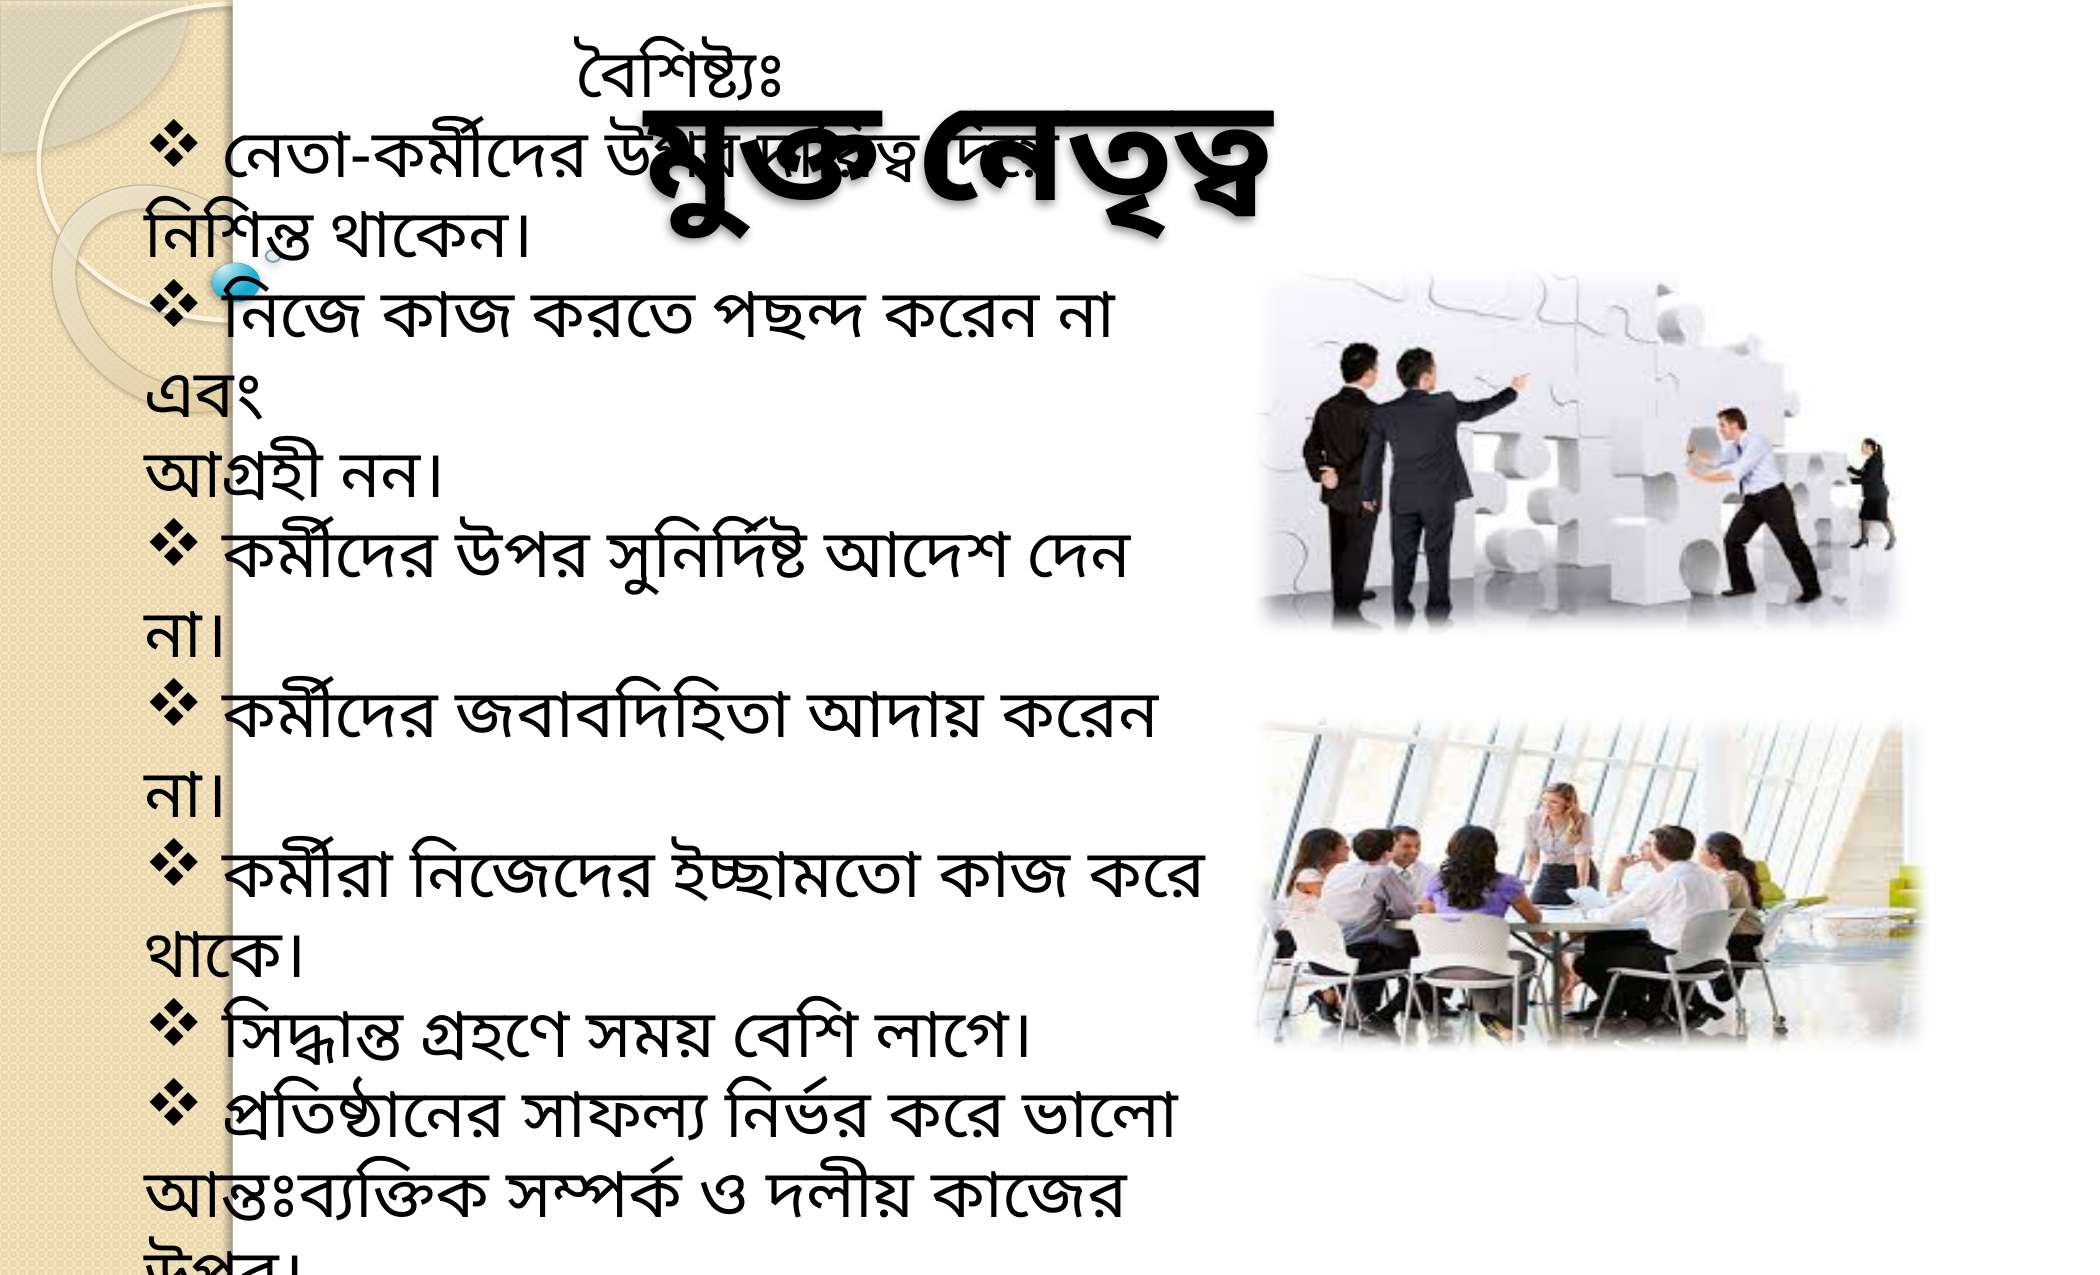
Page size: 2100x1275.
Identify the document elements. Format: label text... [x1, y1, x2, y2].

text_box মুক্ত নেতৃত্ব [599, 86, 1318, 200]
picture [1249, 265, 1913, 638]
picture [1249, 712, 1933, 1053]
text_box বৈশিষ্ট্যঃ নেতা-কর্মীদের উপর দায়িত্ব দিয়ে নিশিন্ত থাকেন। নিজে কাজ করতে পছন্দ করেন না এবং আগ্রহী নন। কর্মীদের উপর সুনির্দিষ্ট আদেশ দেন না। কর্মীদের জবাবদিহিতা আদায় করেন না। কর্মীরা নিজেদের ইচ্ছামতো কাজ করে থাকে। সিদ্ধান্ত গ্রহণে সময় বেশি লাগে। প্রতিষ্ঠানের সাফল্য নির্ভর করে ভালো আন্তঃব্যক্তিক সম্পর্ক ও দলীয় কাজের উপর। [123, 245, 1239, 1096]
